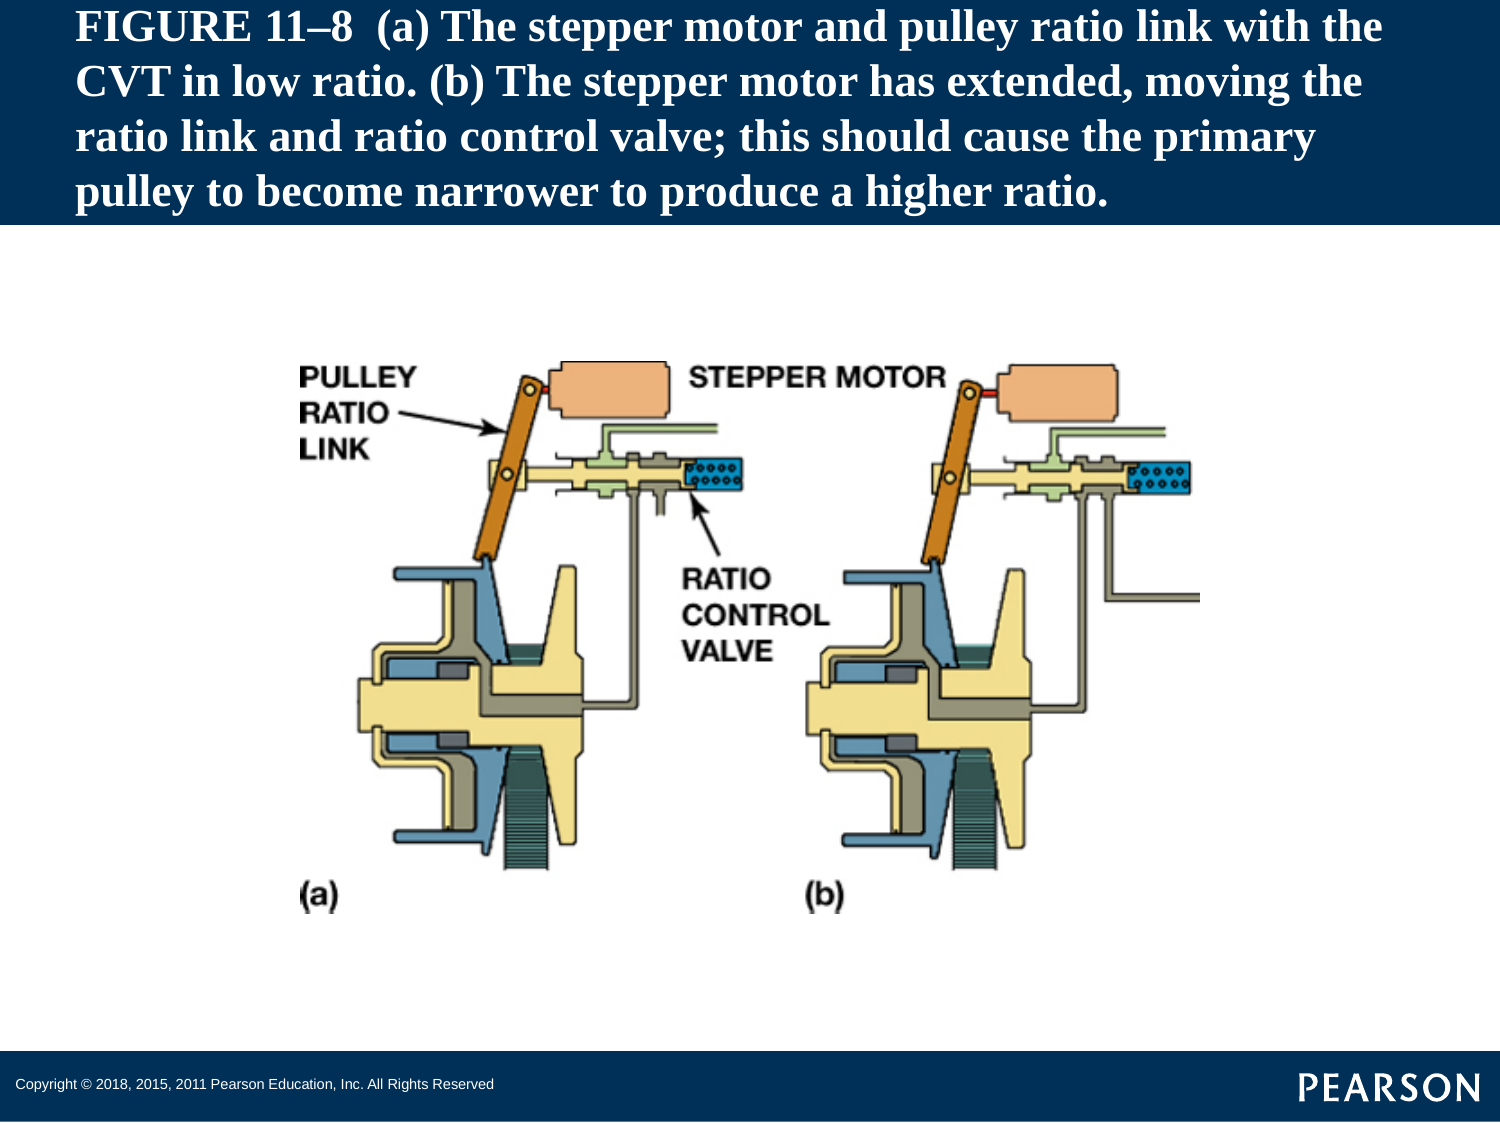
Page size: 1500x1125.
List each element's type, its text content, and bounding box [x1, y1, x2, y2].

picture [299, 360, 1201, 914]
title FIGURE 11–8 (a) The stepper motor and pulley ratio link with the CVT in low ratio. (b) The stepper motor has extended, moving the ratio link and ratio control valve; this should cause the primary pulley to become narrower to produce a higher ratio. [75, 35, 1425, 216]
